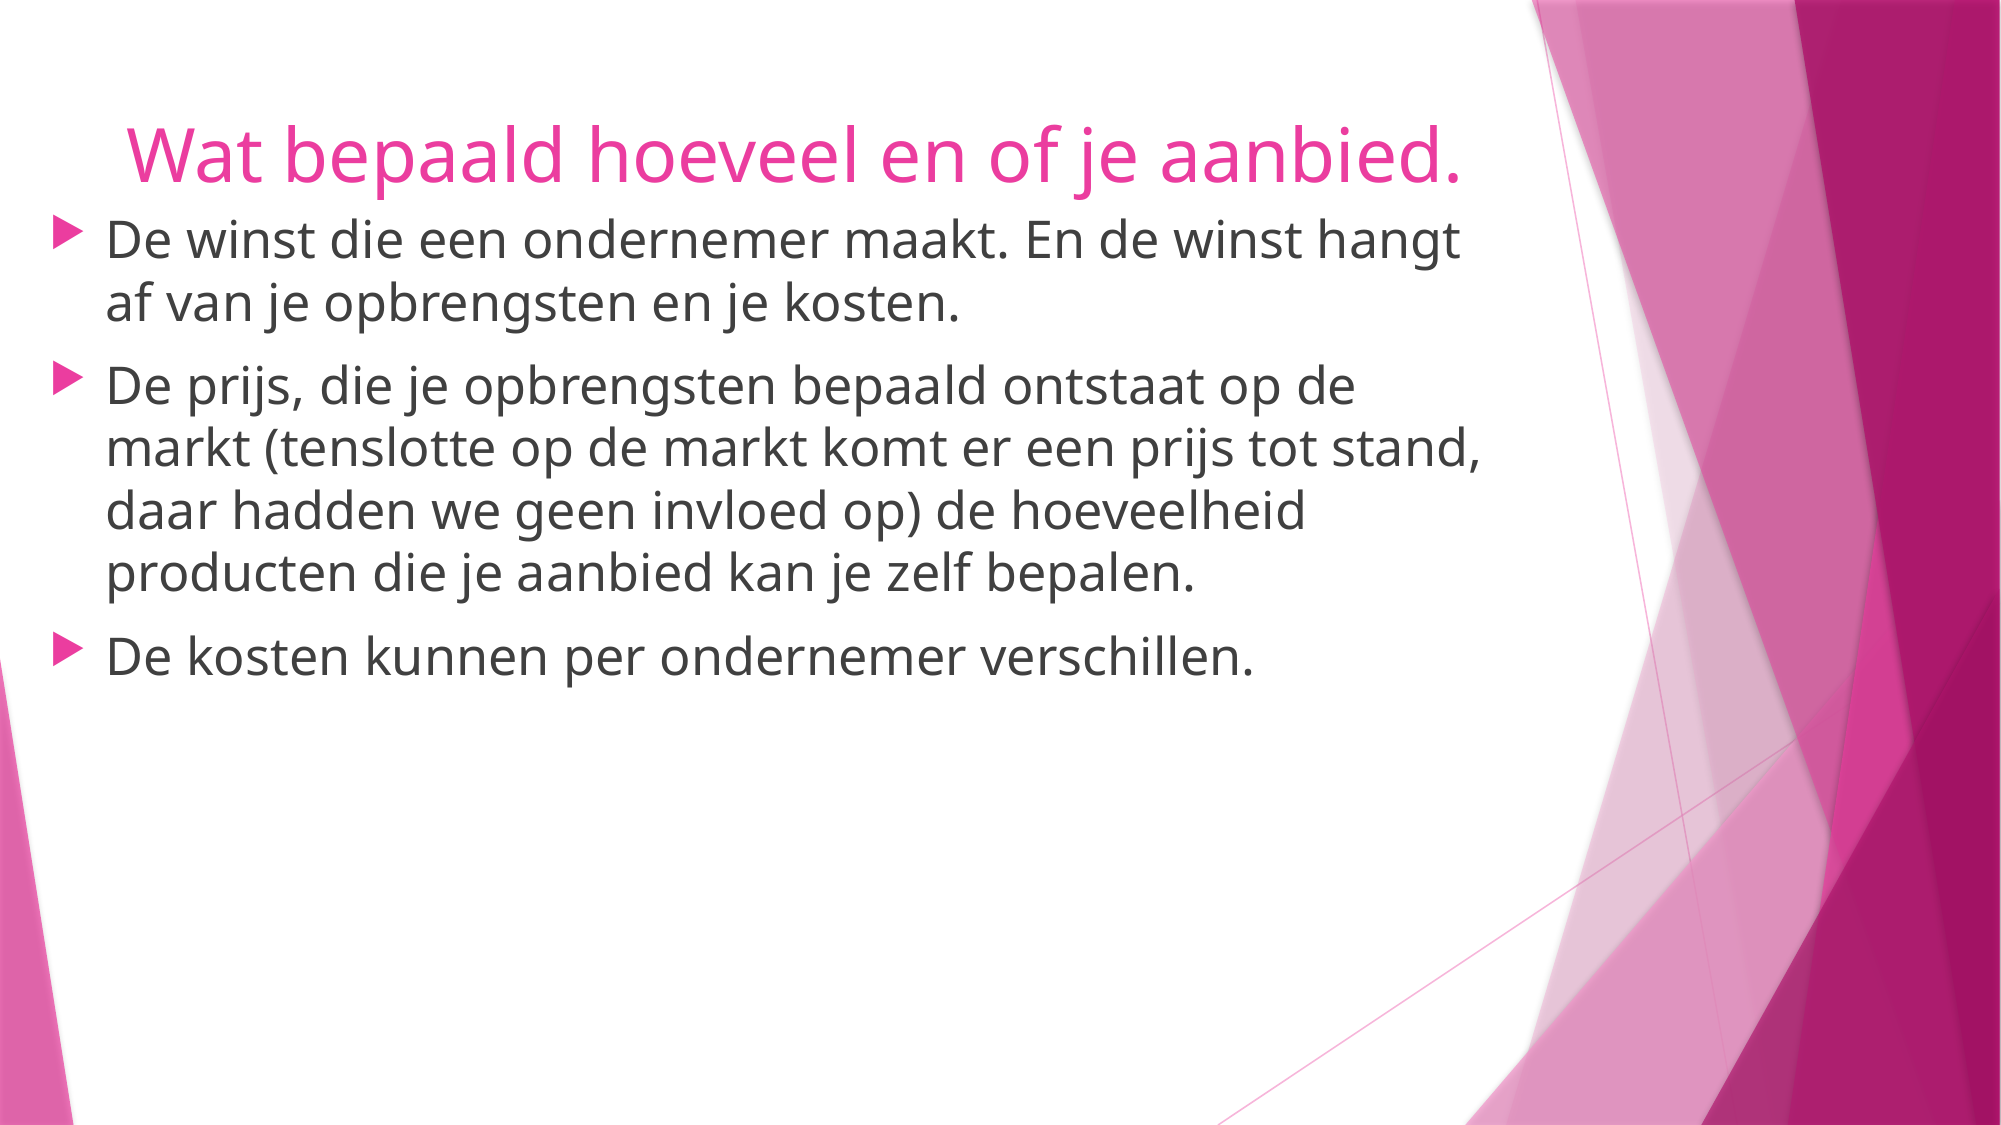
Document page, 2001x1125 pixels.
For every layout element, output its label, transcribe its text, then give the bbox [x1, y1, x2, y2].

list De winst die een ondernemer maakt. En de winst hangt af van je opbrengsten en je kosten. De prijs, die je opbrengsten bepaald ontstaat op de markt (tenslotte op de markt komt er een prijs tot stand, daar hadden we geen invloed op) de hoeveelheid producten die je aanbied kan je zelf bepalen. De kosten kunnen per ondernemer verschillen. [34, 199, 1522, 992]
title Wat bepaald hoeveel en of je aanbied. [111, 99, 1522, 199]
